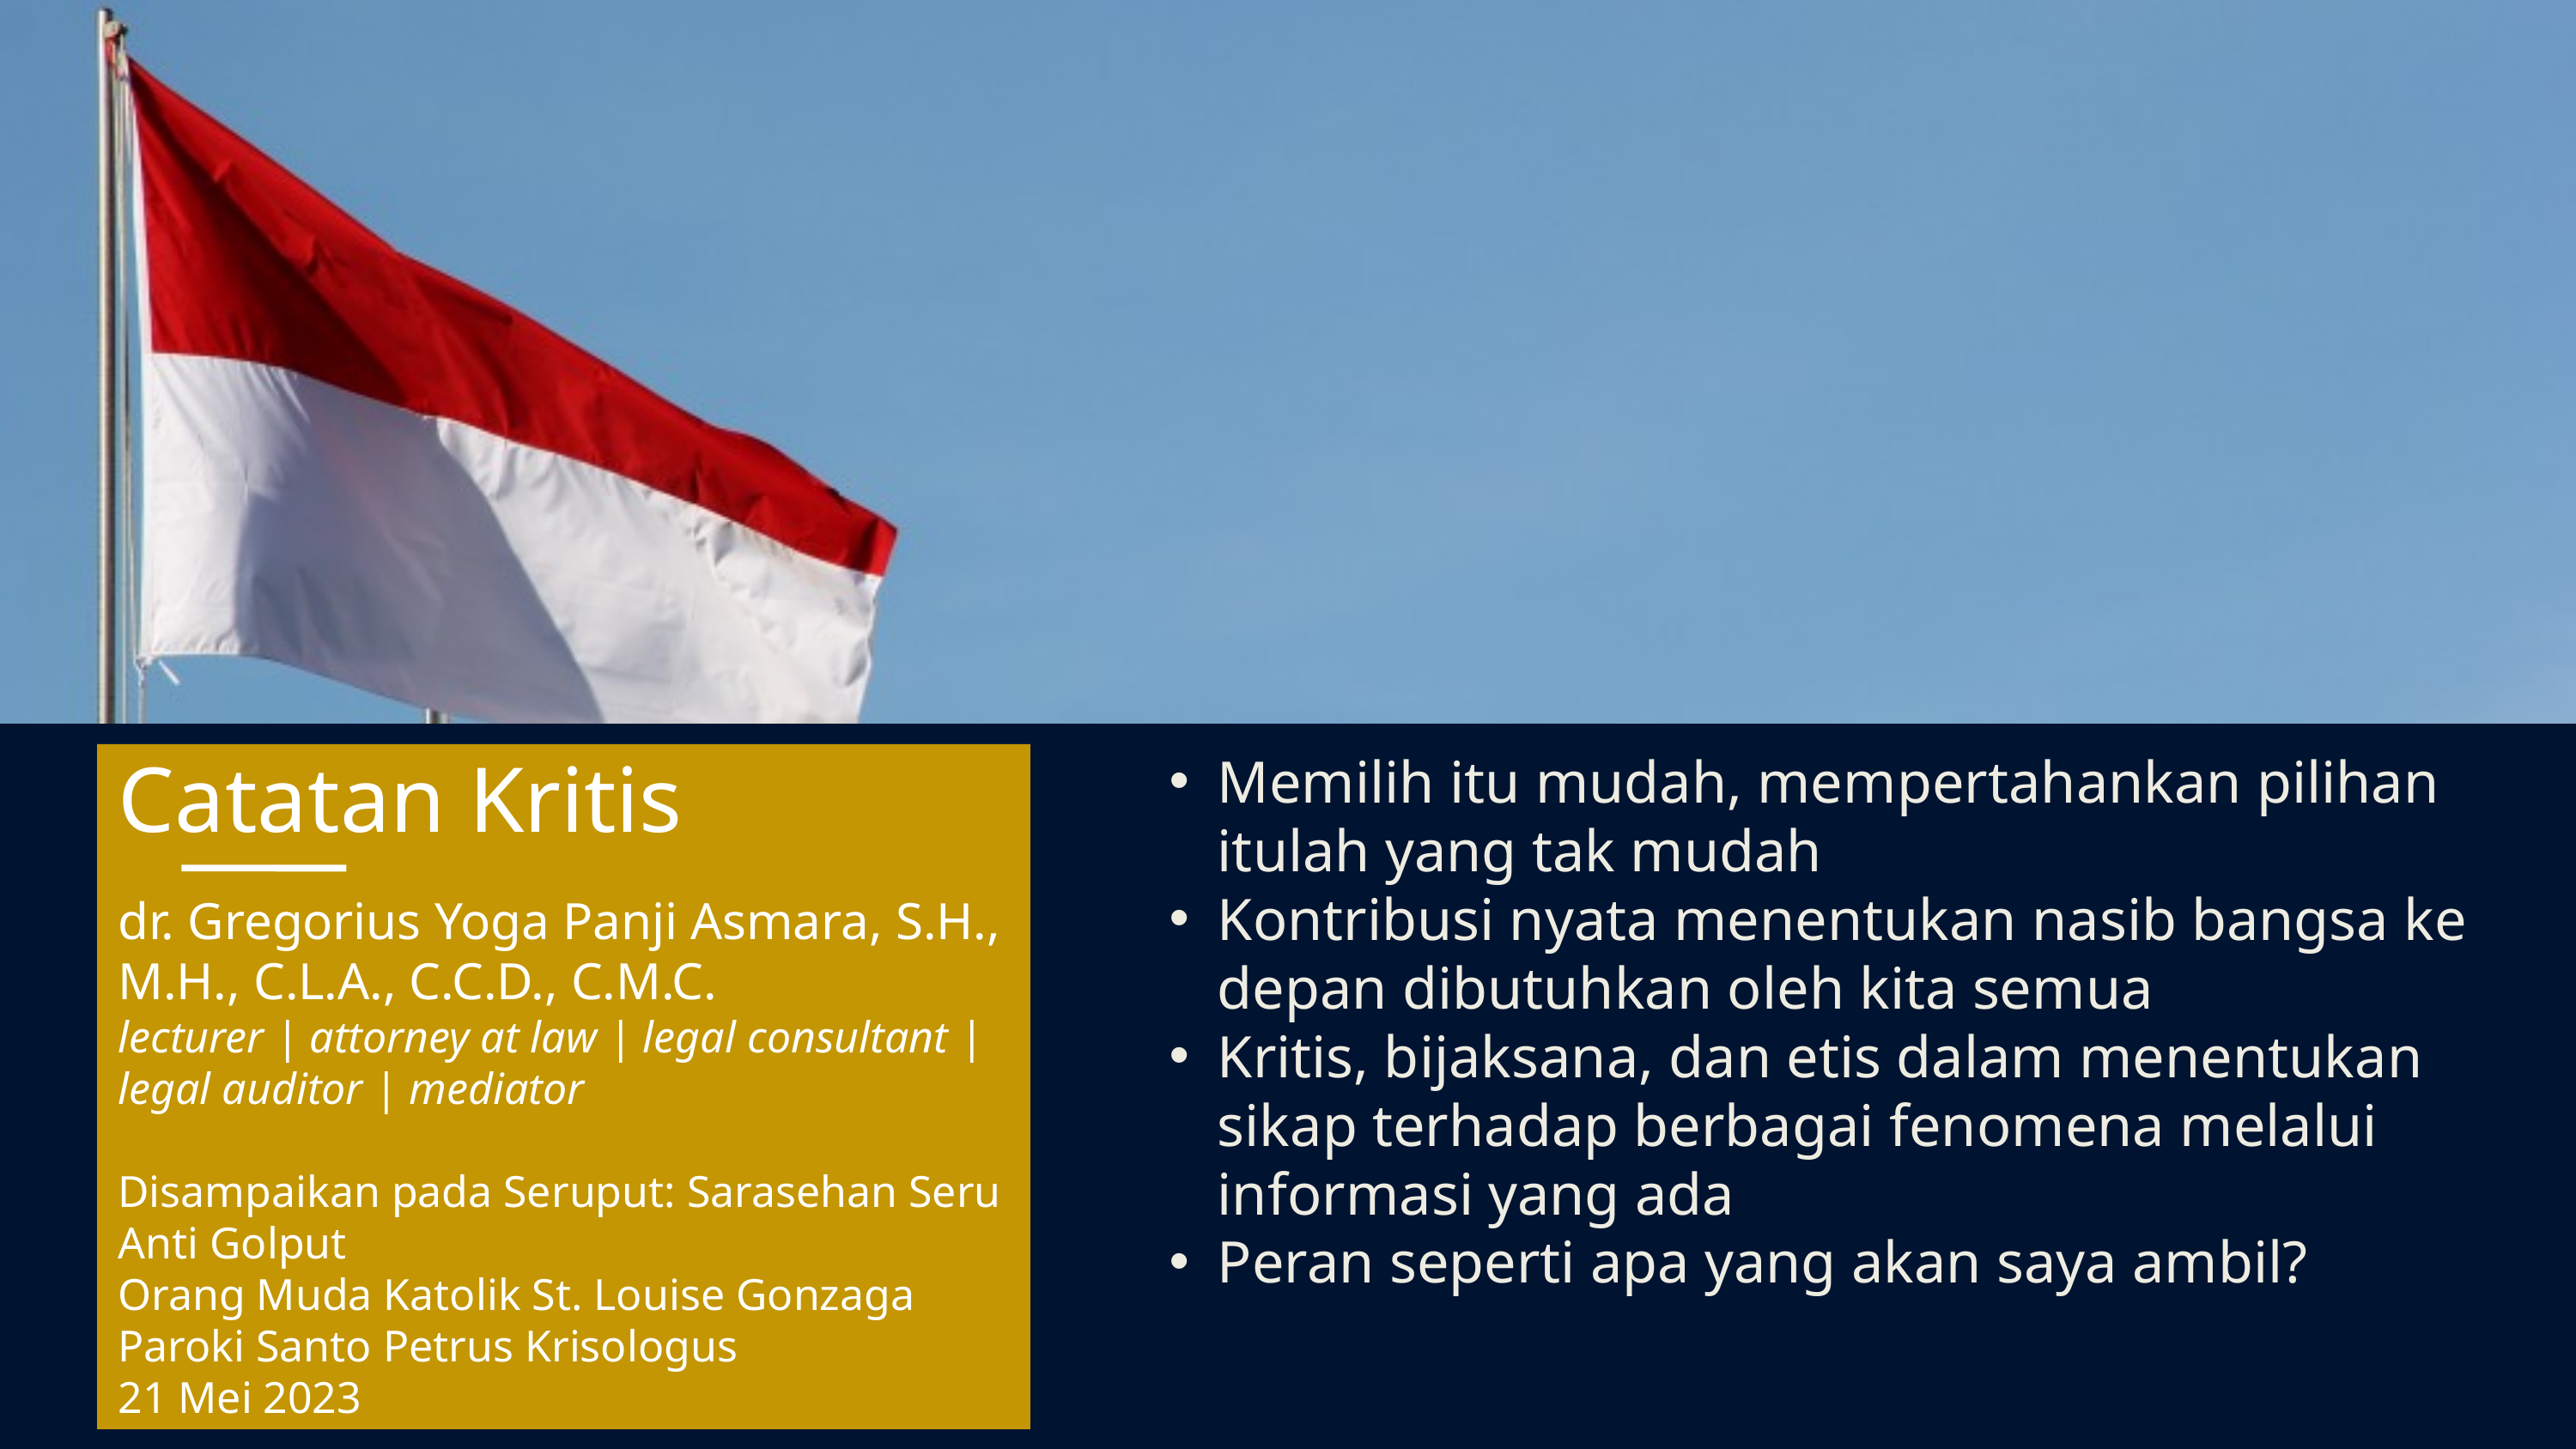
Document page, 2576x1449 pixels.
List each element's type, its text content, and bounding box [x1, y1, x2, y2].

text_box dr. Gregorius Yoga Panji Asmara, S.H., M.H., C.L.A., C.C.D., C.M.C. lecturer | attorney at law | legal consultant | legal auditor | mediator Disampaikan pada Seruput: Sarasehan Seru Anti Golput Orang Muda Katolik St. Louise Gonzaga Paroki Santo Petrus Krisologus 21 Mei 2023 [118, 889, 1024, 1449]
text_box Memilih itu mudah, mempertahankan pilihan itulah yang tak mudah Kontribusi nyata menentukan nasib bangsa ke depan dibutuhkan oleh kita semua Kritis, bijaksana, dan etis dalam menentukan sikap terhadap berbagai fenomena melalui informasi yang ada Peran seperti apa yang akan saya ambil? [1169, 745, 2501, 1295]
picture [0, 0, 2576, 724]
text_box Catatan Kritis [118, 749, 794, 851]
text_box [97, 743, 1030, 1429]
